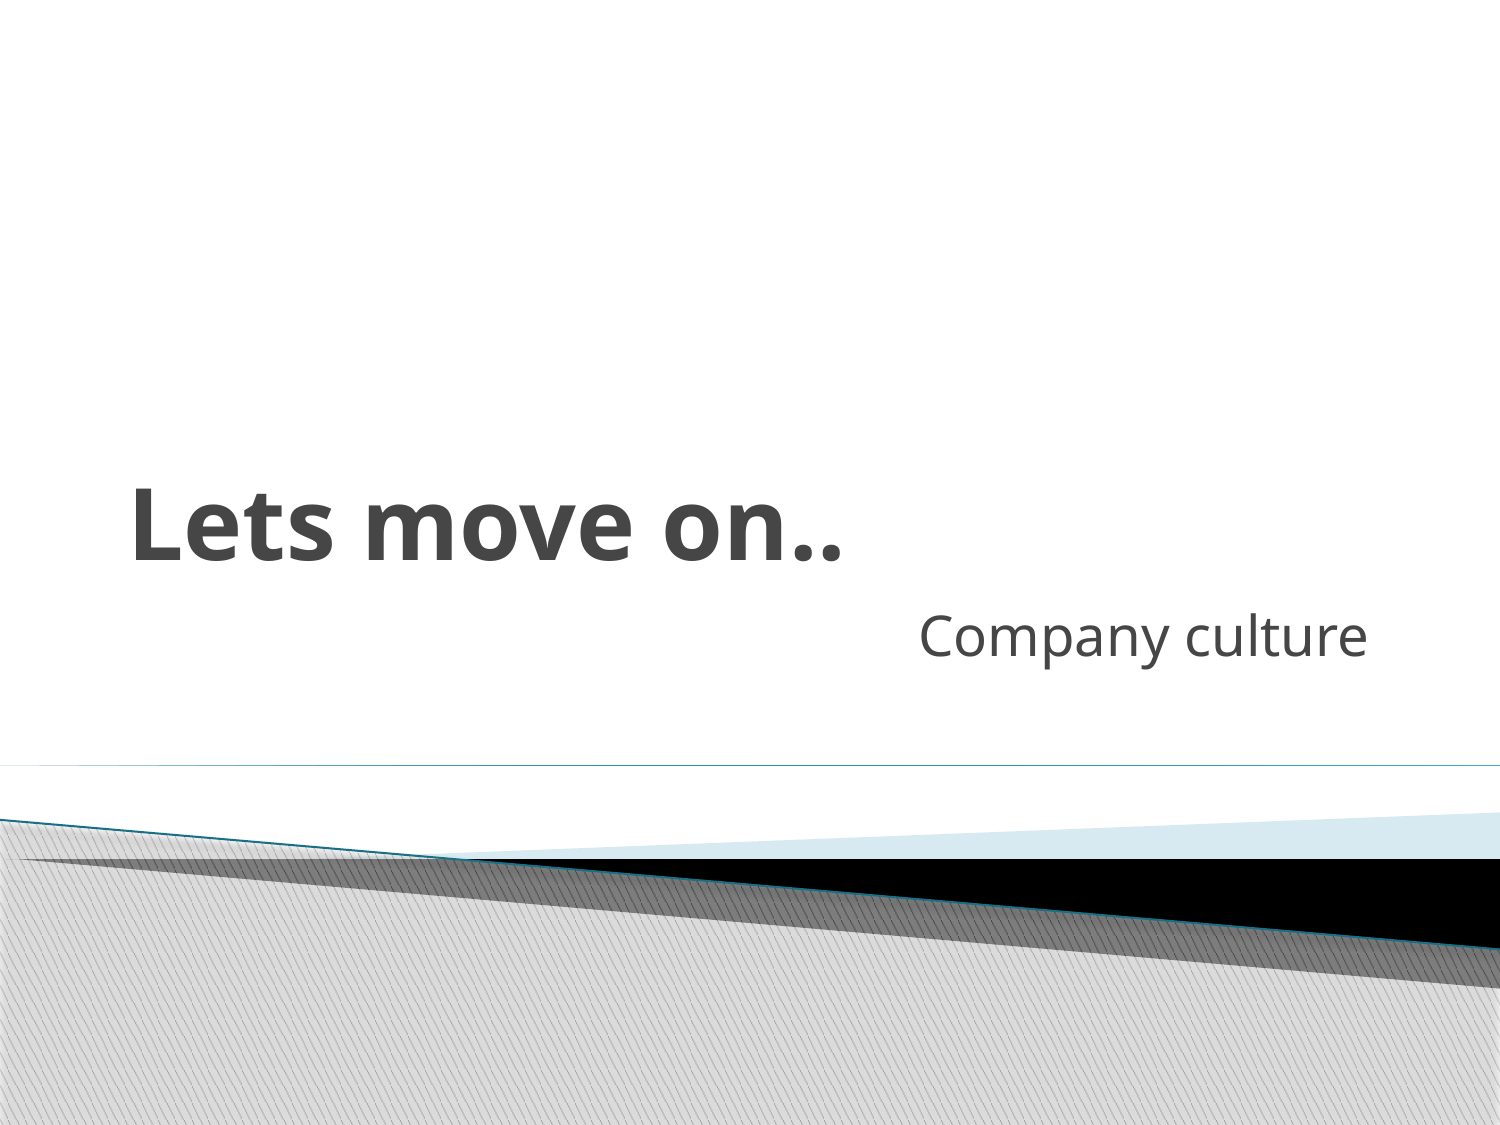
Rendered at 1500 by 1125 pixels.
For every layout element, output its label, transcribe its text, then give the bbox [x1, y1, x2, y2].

title Lets move on.. [112, 287, 1388, 588]
subtitle Company culture [112, 592, 1388, 790]
picture [5, 859, 1500, 989]
